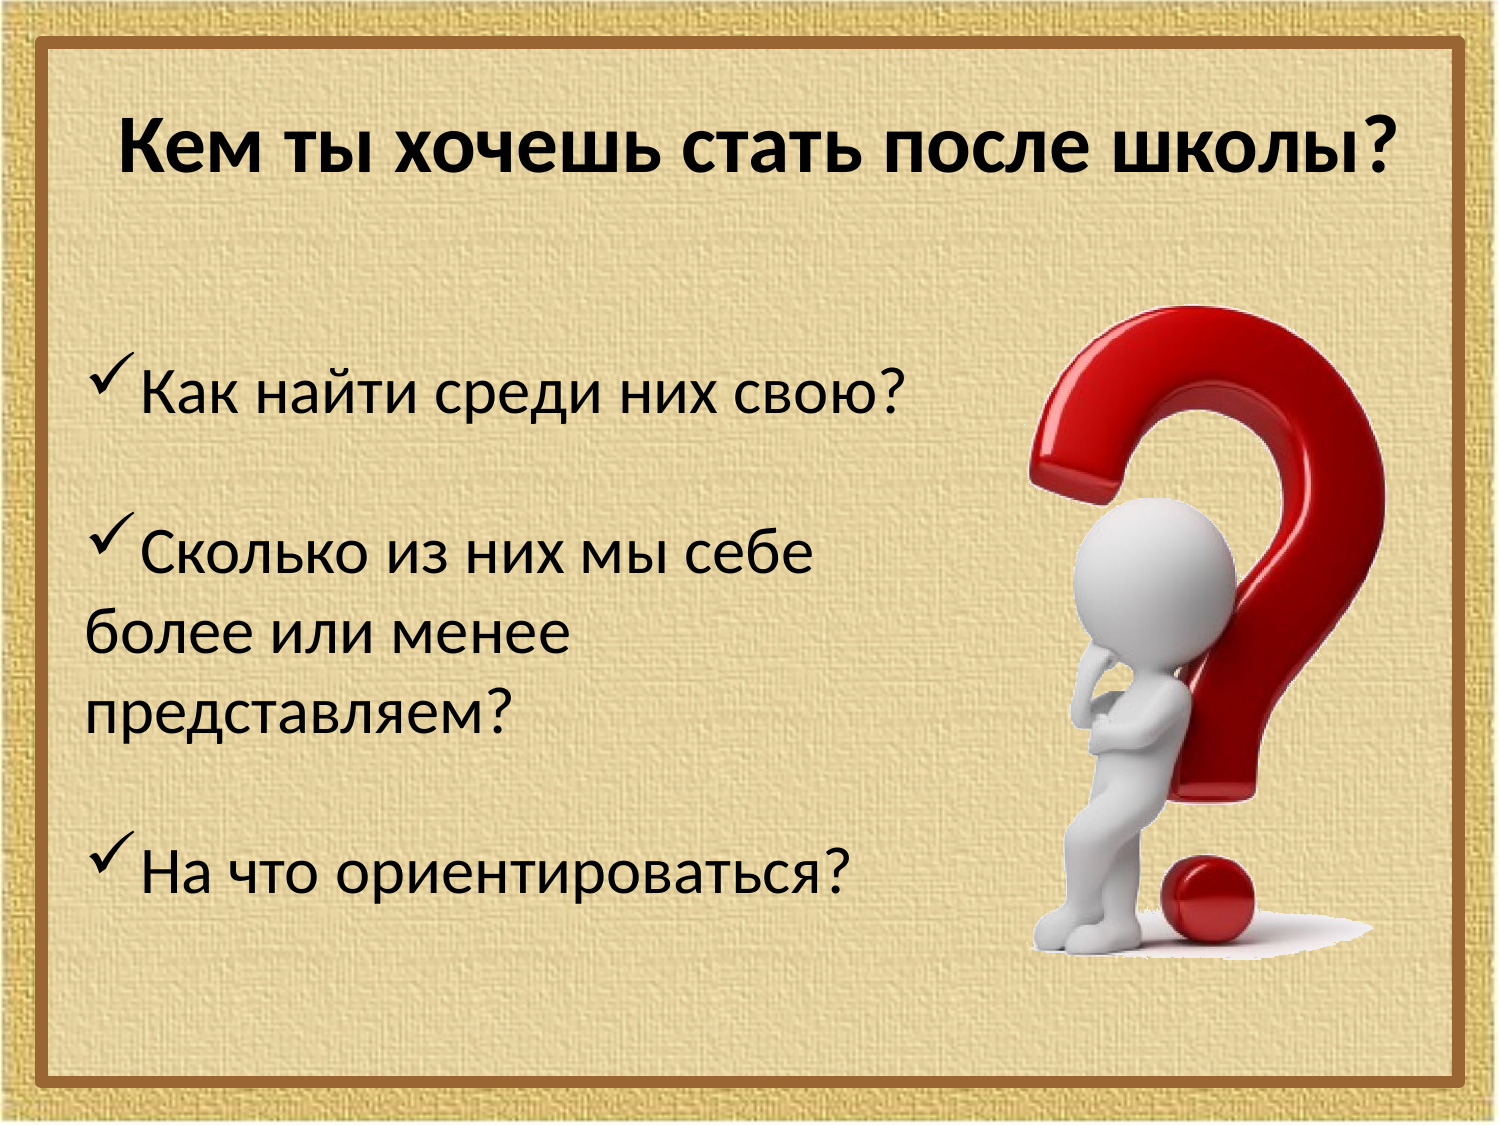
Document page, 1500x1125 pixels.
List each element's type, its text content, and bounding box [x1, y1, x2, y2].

text_box Как найти среди них свою? Сколько из них мы себе более или менее представляем? На что ориентироваться? [70, 339, 908, 915]
text_box Кем ты хочешь стать после школы? [58, 82, 1453, 197]
picture [0, 0, 1498, 1125]
